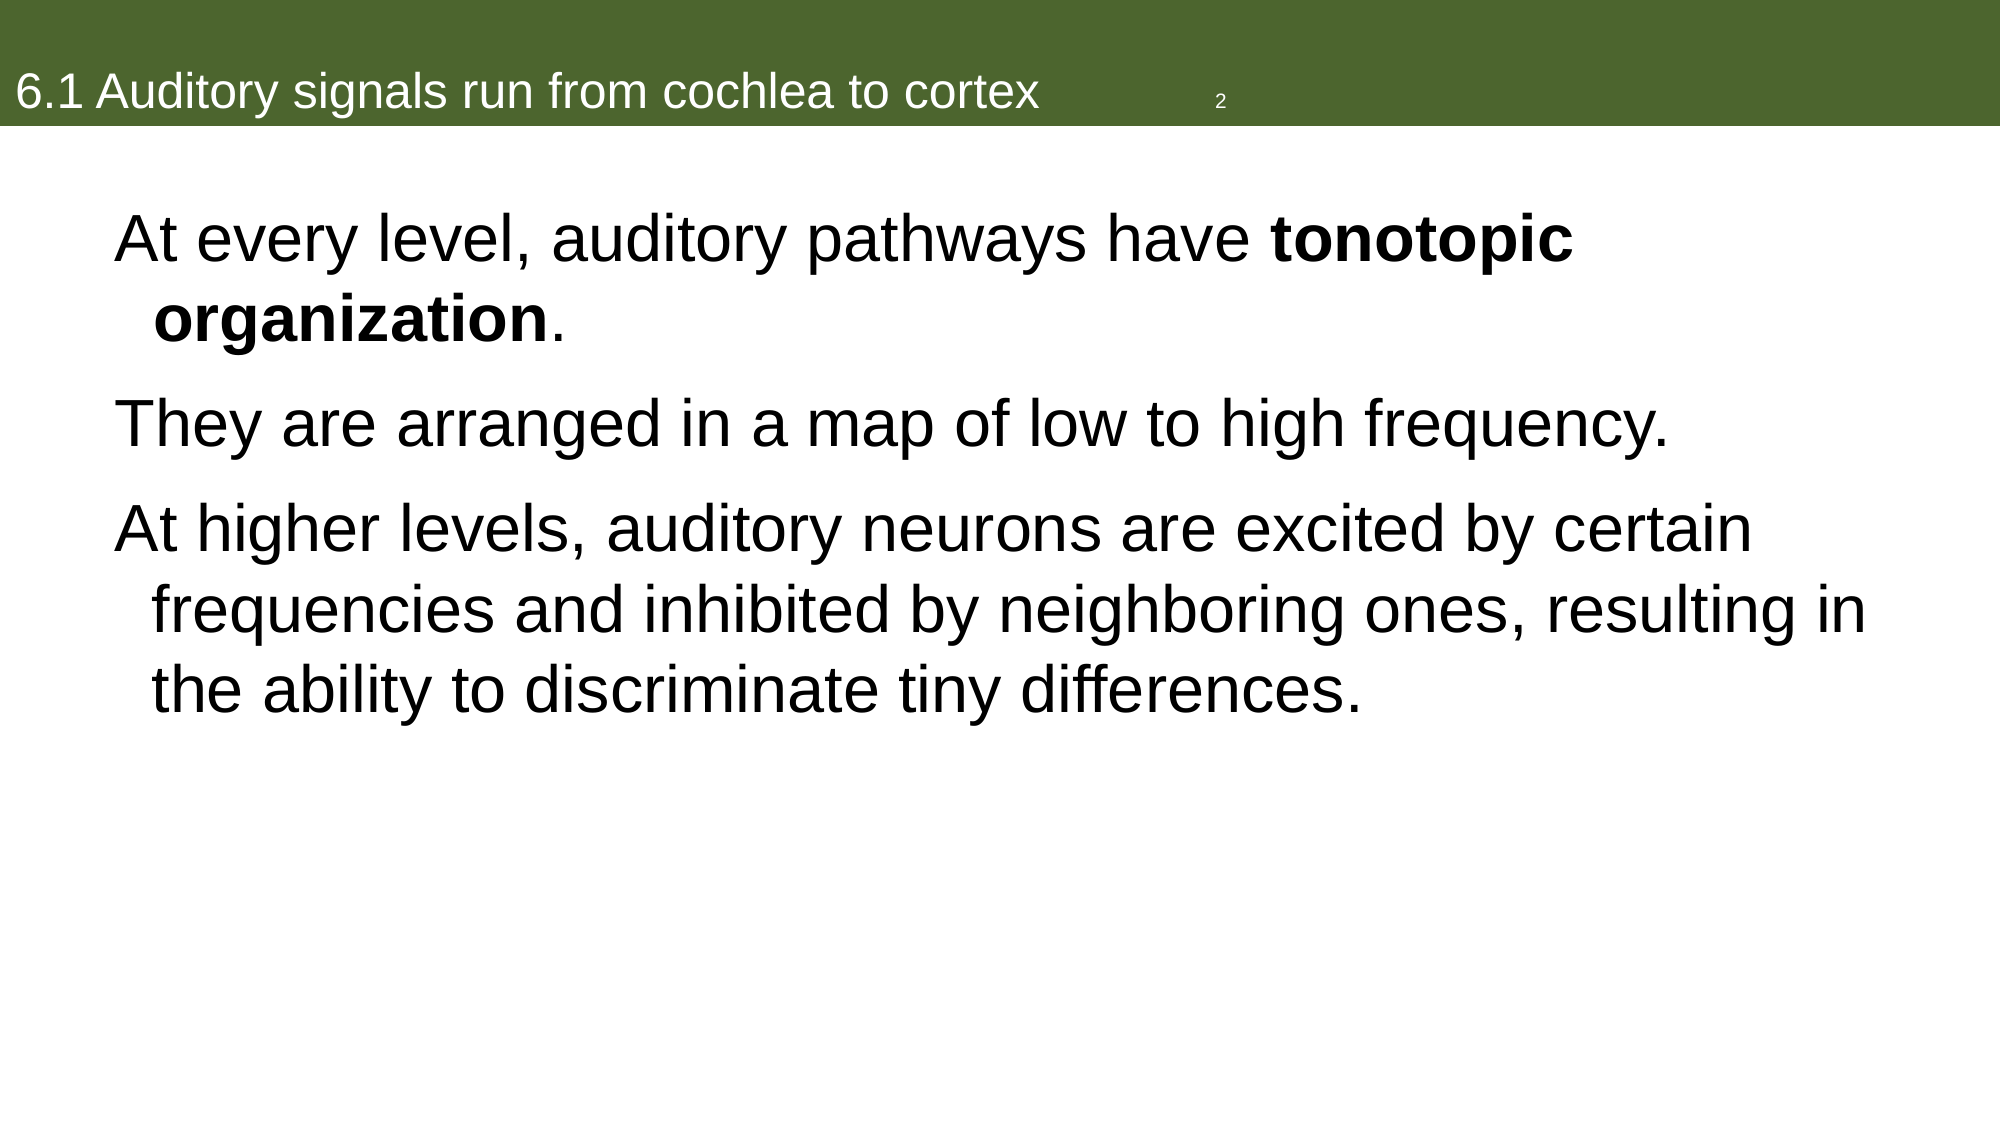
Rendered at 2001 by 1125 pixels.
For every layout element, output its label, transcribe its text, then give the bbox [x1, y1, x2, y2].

list At every level, auditory pathways have tonotopic organization. They are arranged in a map of low to high frequency. At higher levels, auditory neurons are excited by certain frequencies and inhibited by neighboring ones, resulting in the ability to discriminate tiny differences. [99, 187, 1900, 1088]
title 6.1 Auditory signals run from cochlea to cortex 2 [0, 0, 2000, 126]
